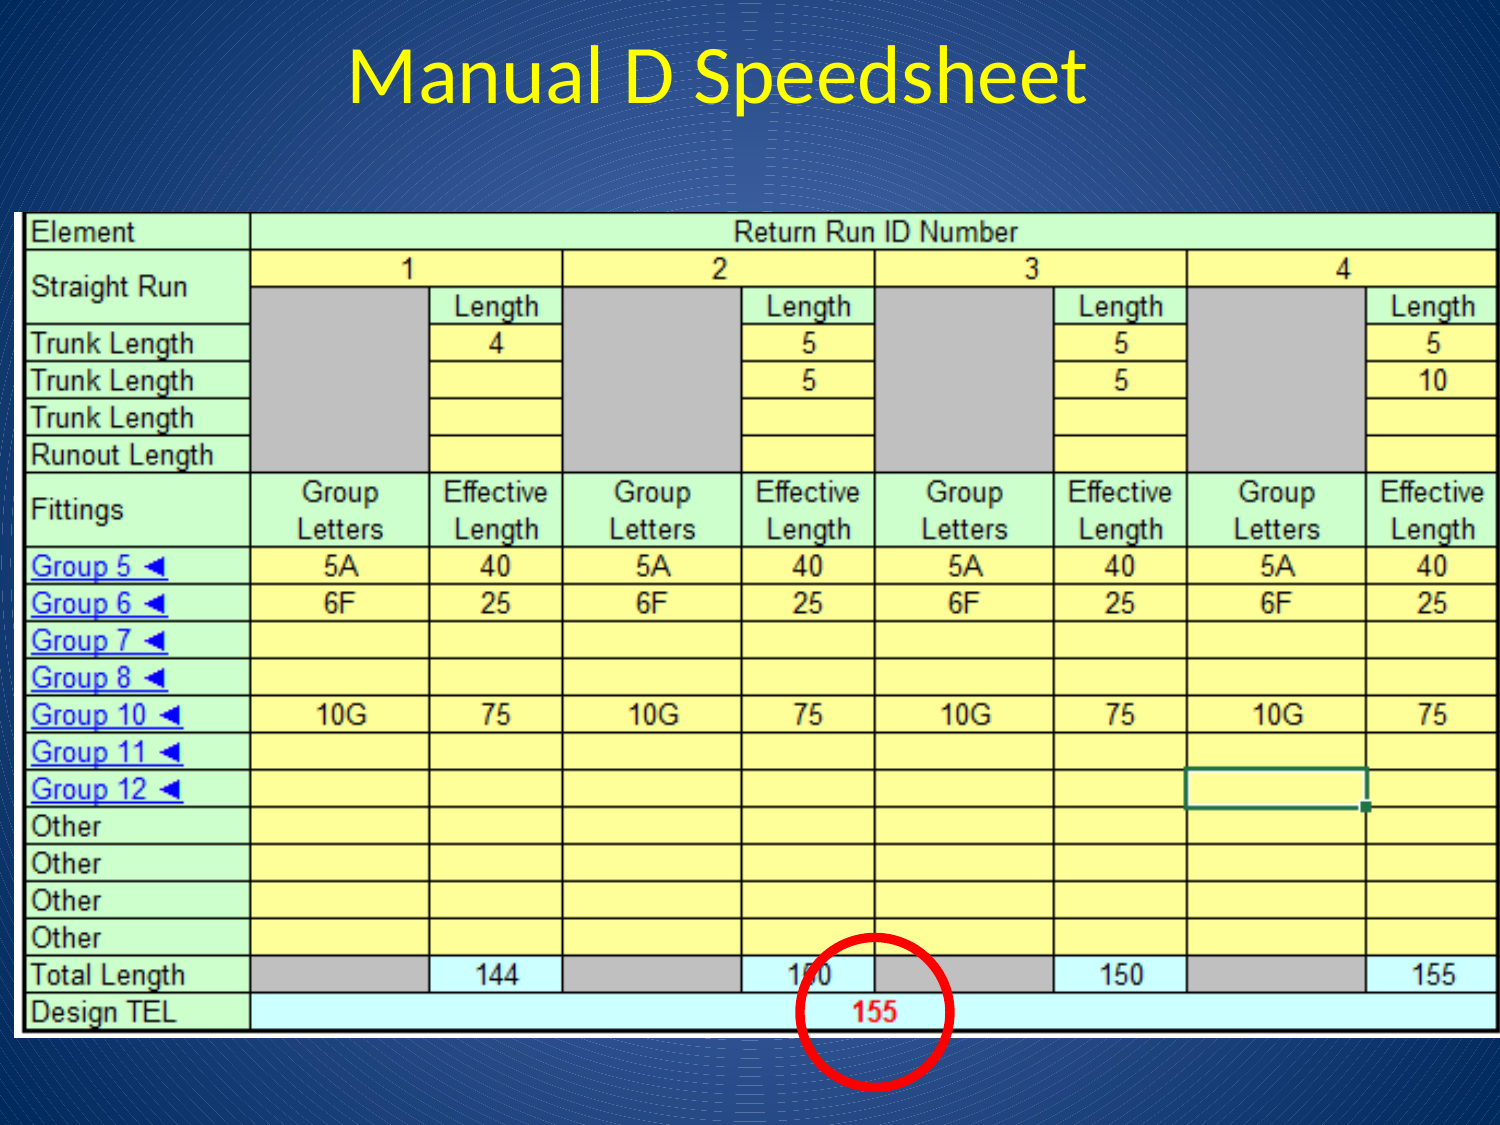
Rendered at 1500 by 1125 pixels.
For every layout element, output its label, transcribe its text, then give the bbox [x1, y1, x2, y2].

text_box Manual D Speedsheet [331, 12, 1104, 128]
picture [13, 212, 1500, 1038]
text_box [805, 1046, 945, 1090]
